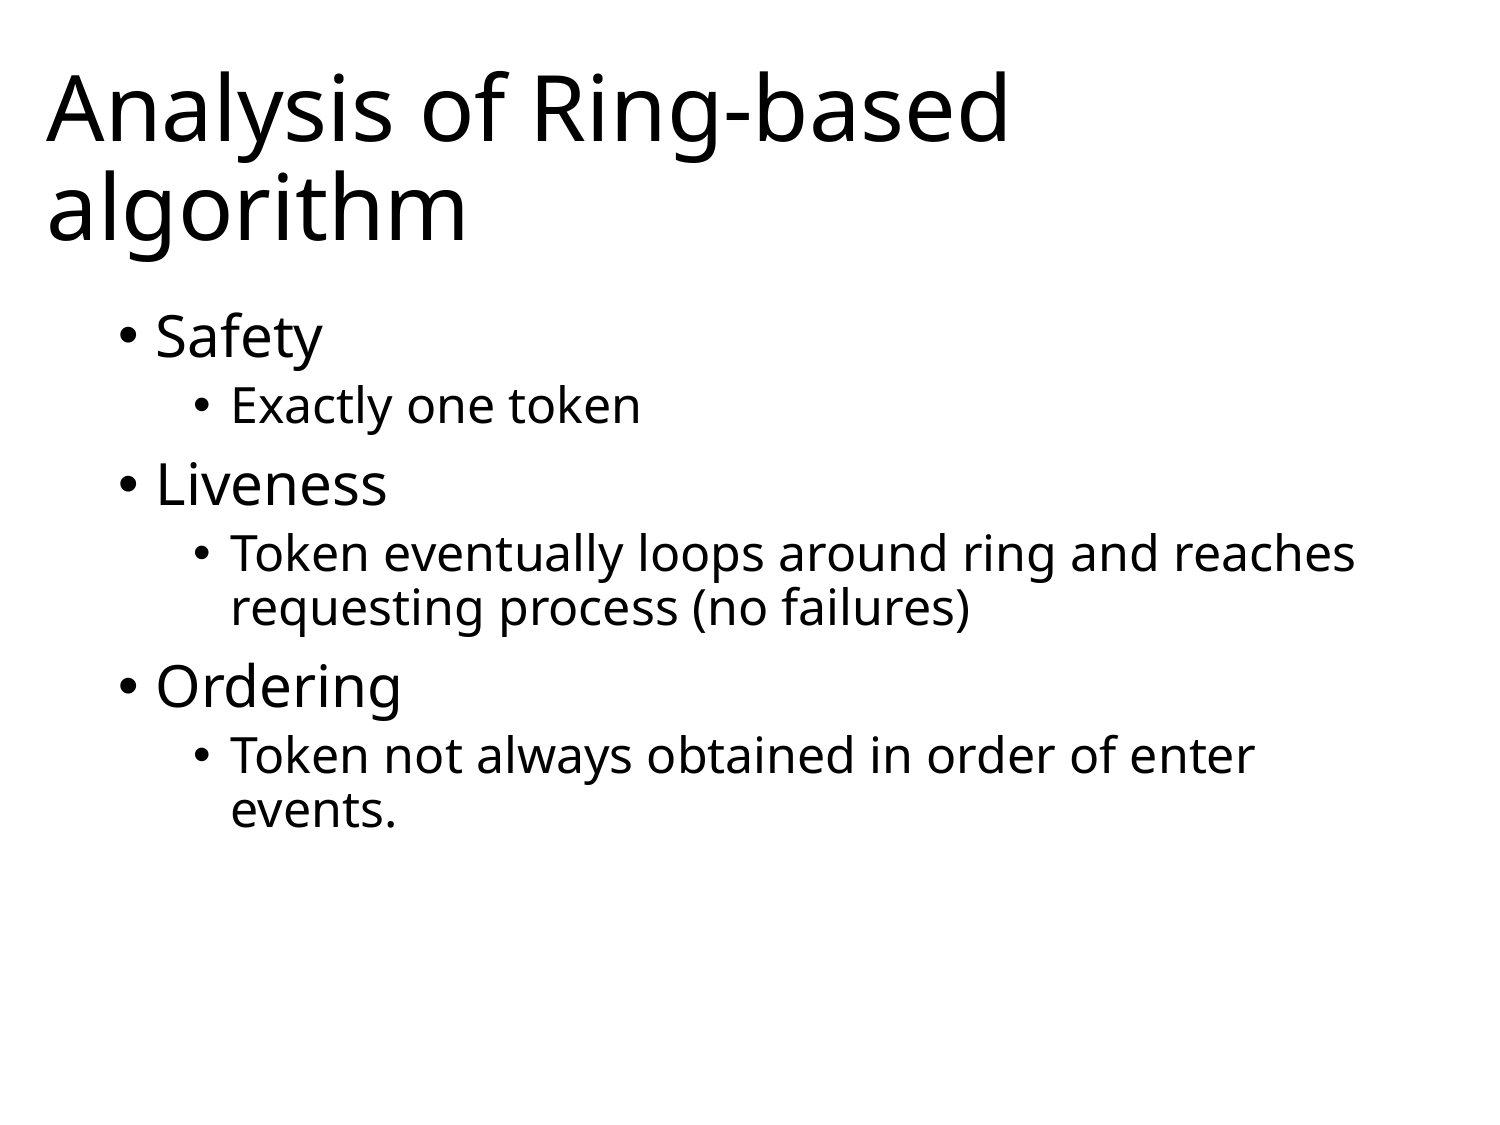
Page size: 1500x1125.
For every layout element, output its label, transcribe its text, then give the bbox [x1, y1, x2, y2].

title Analysis of Ring-based algorithm [31, 52, 1397, 271]
list Safety Exactly one token Liveness Token eventually loops around ring and reaches requesting process (no failures) Ordering Token not always obtained in order of enter events. [103, 299, 1397, 1014]
